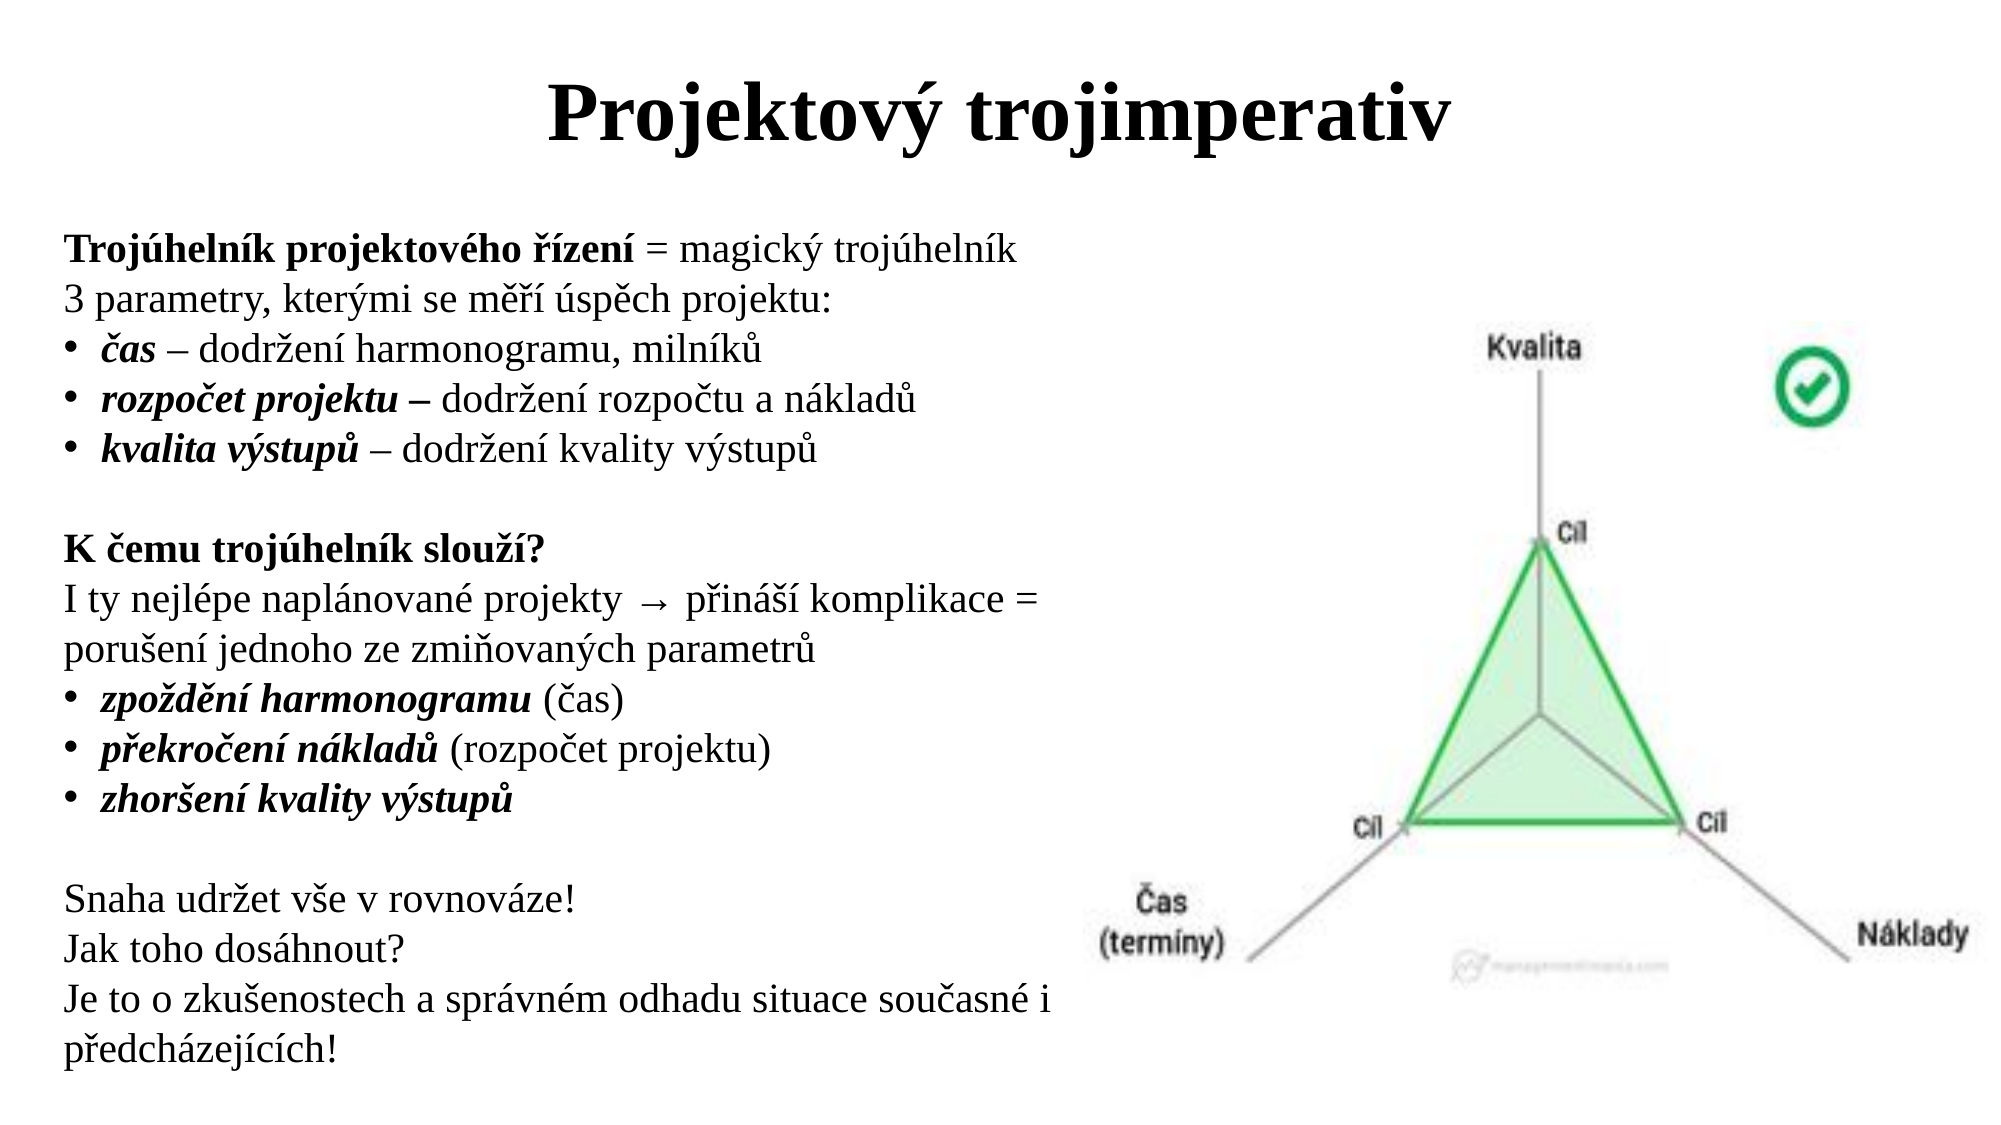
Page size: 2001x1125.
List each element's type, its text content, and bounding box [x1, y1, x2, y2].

list Trojúhelník projektového řízení = magický trojúhelník 3 parametry, kterými se měří úspěch projektu: čas – dodržení harmonogramu, milníků rozpočet projektu – dodržení rozpočtu a nákladů kvalita výstupů – dodržení kvality výstupů K čemu trojúhelník slouží? I ty nejlépe naplánované projekty → přináší komplikace = porušení jednoho ze zmiňovaných parametrů zpoždění harmonogramu (čas) překročení nákladů (rozpočet projektu) zhoršení kvality výstupů Snaha udržet vše v rovnováze! Jak toho dosáhnout? Je to o zkušenostech a správném odhadu situace současné i předcházejících! [48, 213, 1084, 1091]
picture [1083, 321, 2000, 1014]
title Projektový trojimperativ [137, 59, 1863, 167]
